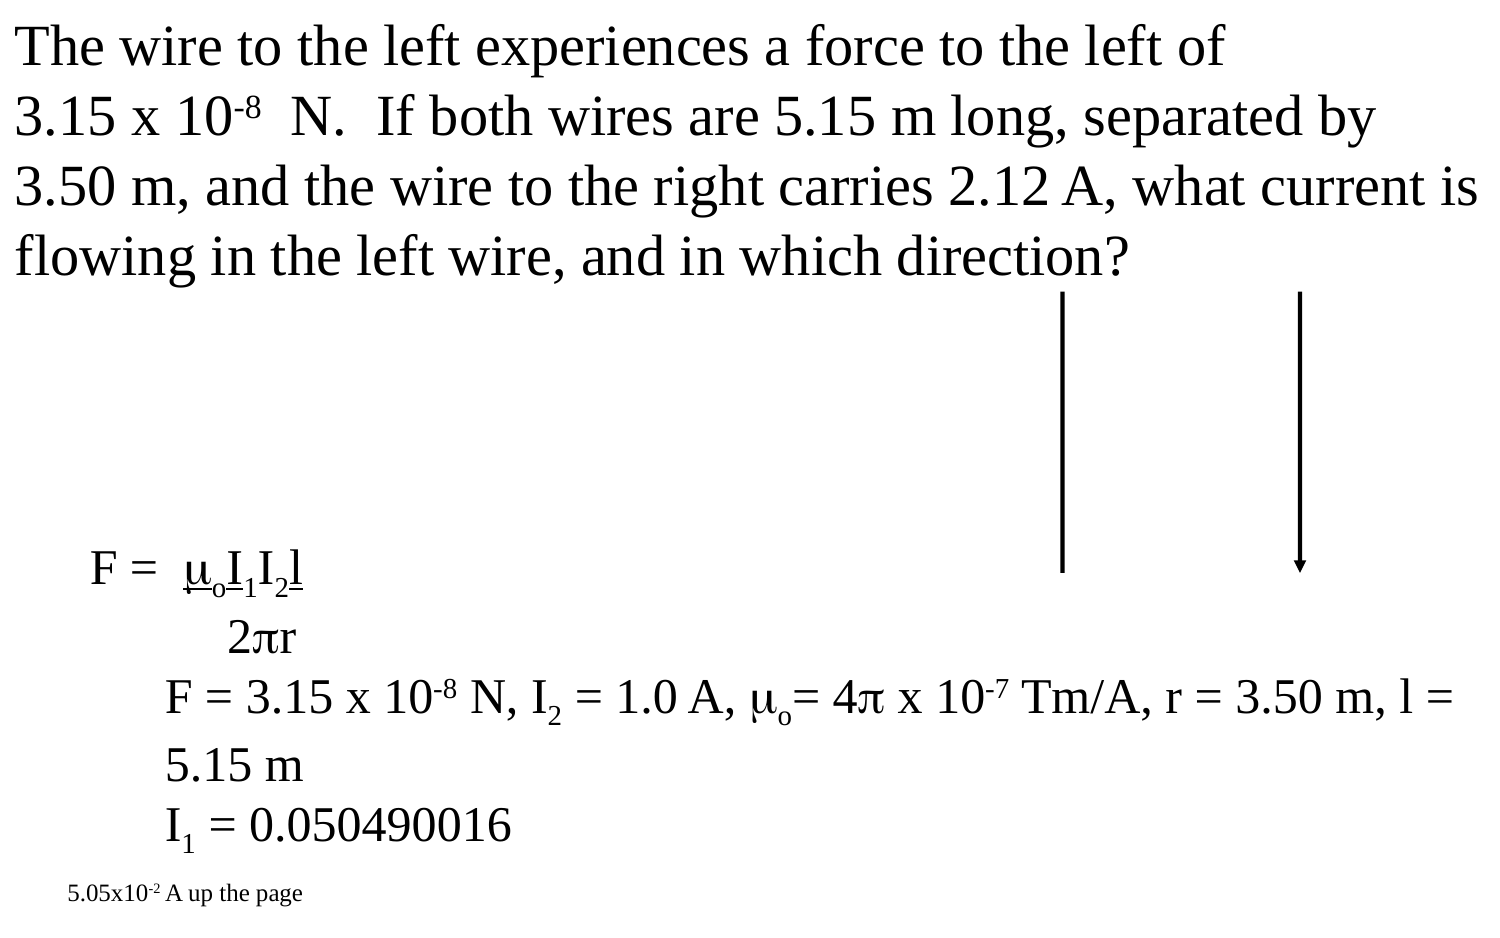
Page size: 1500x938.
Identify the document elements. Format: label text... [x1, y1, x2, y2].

text_box F = oI1I2l 2r F = 3.15 x 10-8 N, I2 = 1.0 A, o= 4 x 10-7 Tm/A, r = 3.50 m, l = 5.15 m I1 = 0.050490016 [0, 527, 1500, 927]
text_box [1293, 291, 1307, 573]
text_box The wire to the left experiences a force to the left of 3.15 x 10-8 N. If both wires are 5.15 m long, separated by 3.50 m, and the wire to the right carries 2.12 A, what current is flowing in the left wire, and in which direction? [0, 0, 1500, 295]
